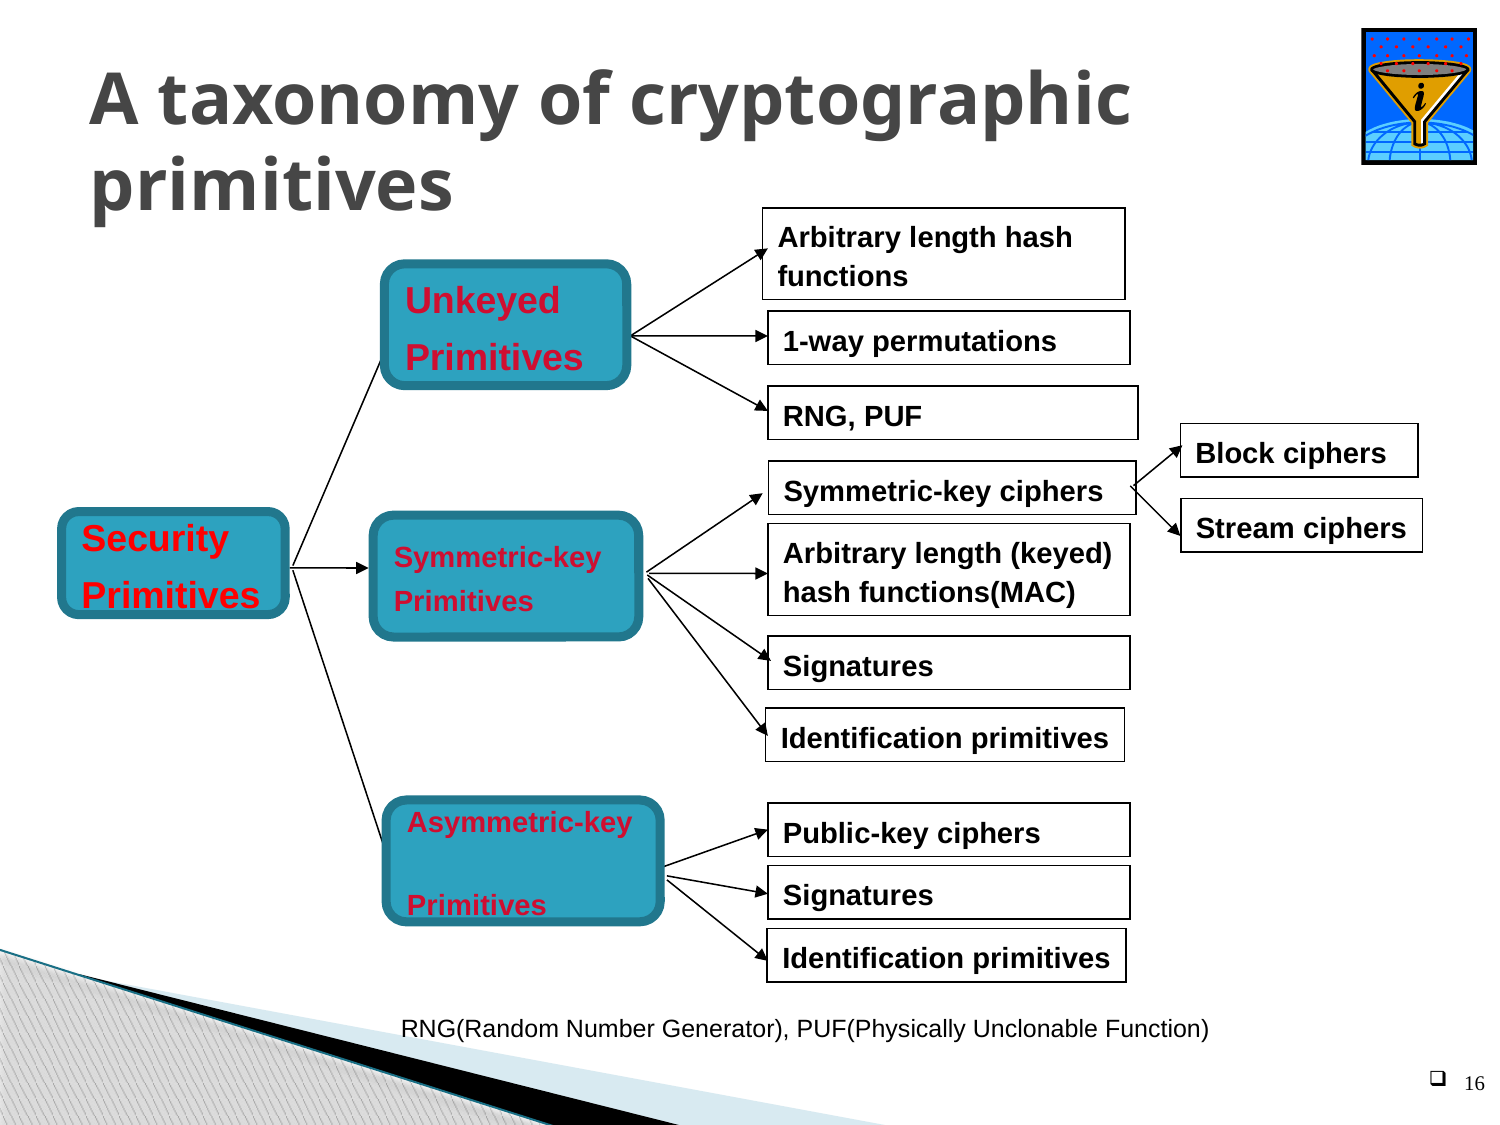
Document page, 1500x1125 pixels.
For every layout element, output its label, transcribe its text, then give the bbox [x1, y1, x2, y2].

text_box [1130, 485, 1181, 536]
text_box [666, 875, 768, 898]
title A taxonomy of cryptographic primitives [75, 45, 1425, 233]
text_box Asymmetric-key Primitives [381, 795, 665, 927]
text_box Symmetric-key Primitives [368, 510, 644, 642]
text_box [649, 567, 768, 580]
text_box Public-key ciphers [767, 803, 1131, 857]
text_box Block ciphers [1180, 423, 1418, 477]
text_box Arbitrary length (keyed) hash functions(MAC) [767, 523, 1131, 616]
text_box [632, 329, 768, 343]
text_box [665, 827, 768, 867]
text_box Signatures [767, 635, 1131, 690]
text_box Symmetric-key ciphers [768, 461, 1136, 515]
text_box [646, 493, 763, 573]
text_box 1-way permutations [767, 310, 1131, 365]
text_box [647, 574, 767, 661]
slide_number 16 [1411, 1041, 1500, 1102]
text_box Signatures [767, 865, 1131, 920]
text_box RNG(Random Number Generator), PUF(Physically Unclonable Function) [386, 1005, 1376, 1050]
text_box RNG, PUF [767, 385, 1139, 440]
text_box [290, 561, 368, 575]
text_box [632, 336, 768, 411]
text_box [647, 578, 768, 736]
text_box Arbitrary length hash functions [762, 207, 1125, 300]
text_box Identification primitives [767, 928, 1127, 982]
text_box [666, 879, 768, 961]
picture [1361, 27, 1478, 165]
text_box [632, 248, 762, 335]
text_box Security Primitives [57, 507, 290, 620]
text_box Identification primitives [765, 708, 1125, 762]
text_box [1133, 445, 1183, 486]
text_box Stream ciphers [1180, 498, 1423, 553]
text_box Unkeyed Primitives [379, 259, 632, 391]
